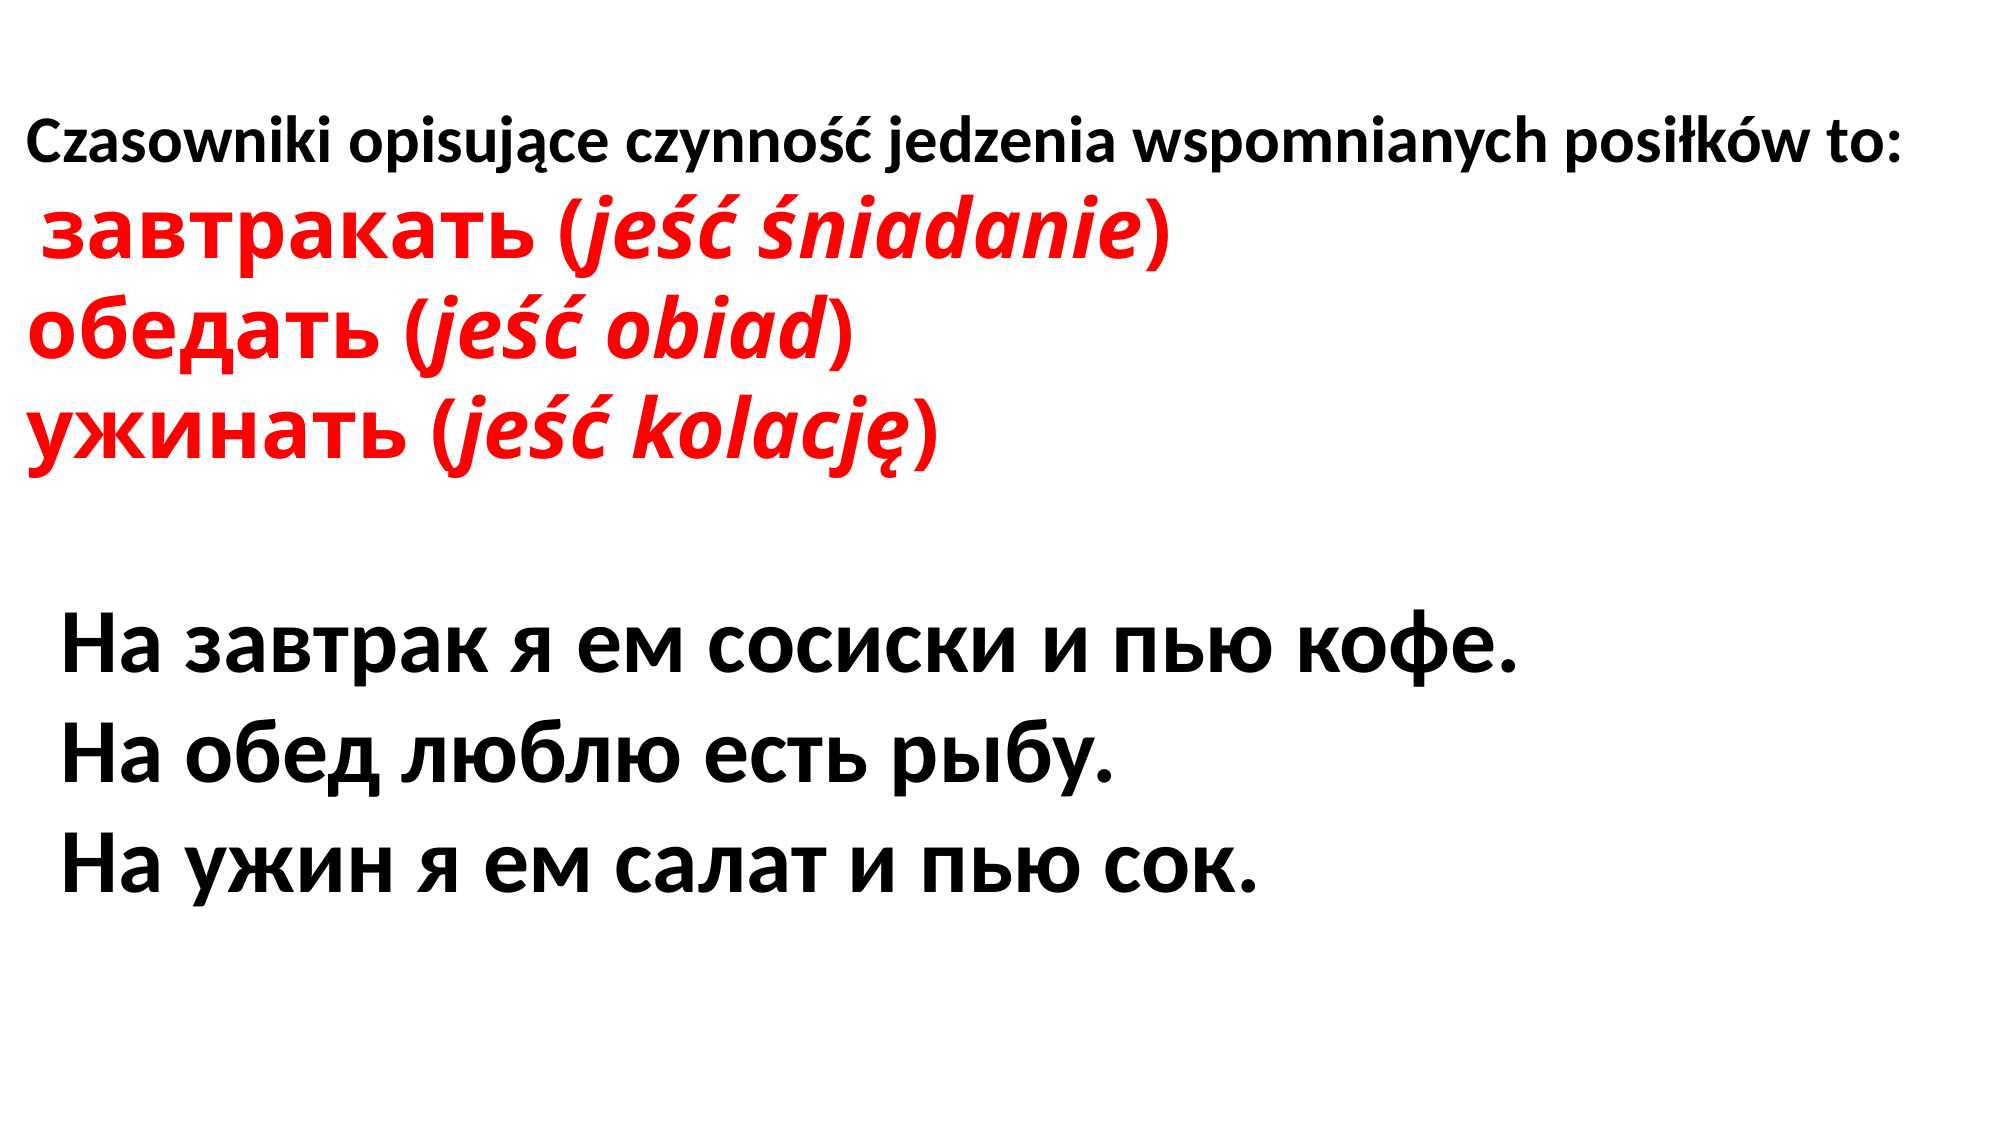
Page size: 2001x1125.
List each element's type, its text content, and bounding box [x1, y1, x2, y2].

text_box Czasowniki opisujące czynność jedzenia wspomnianych posiłków to: завтракать (jeść śniadanie) обедать (jeść obiad) ужинать (jeść kolację) [12, 88, 1978, 483]
text_box На завтрак я ем сосиски и пью кофе. На обед люблю есть рыбу. На ужин я ем салат и пью сок. [45, 573, 1639, 964]
